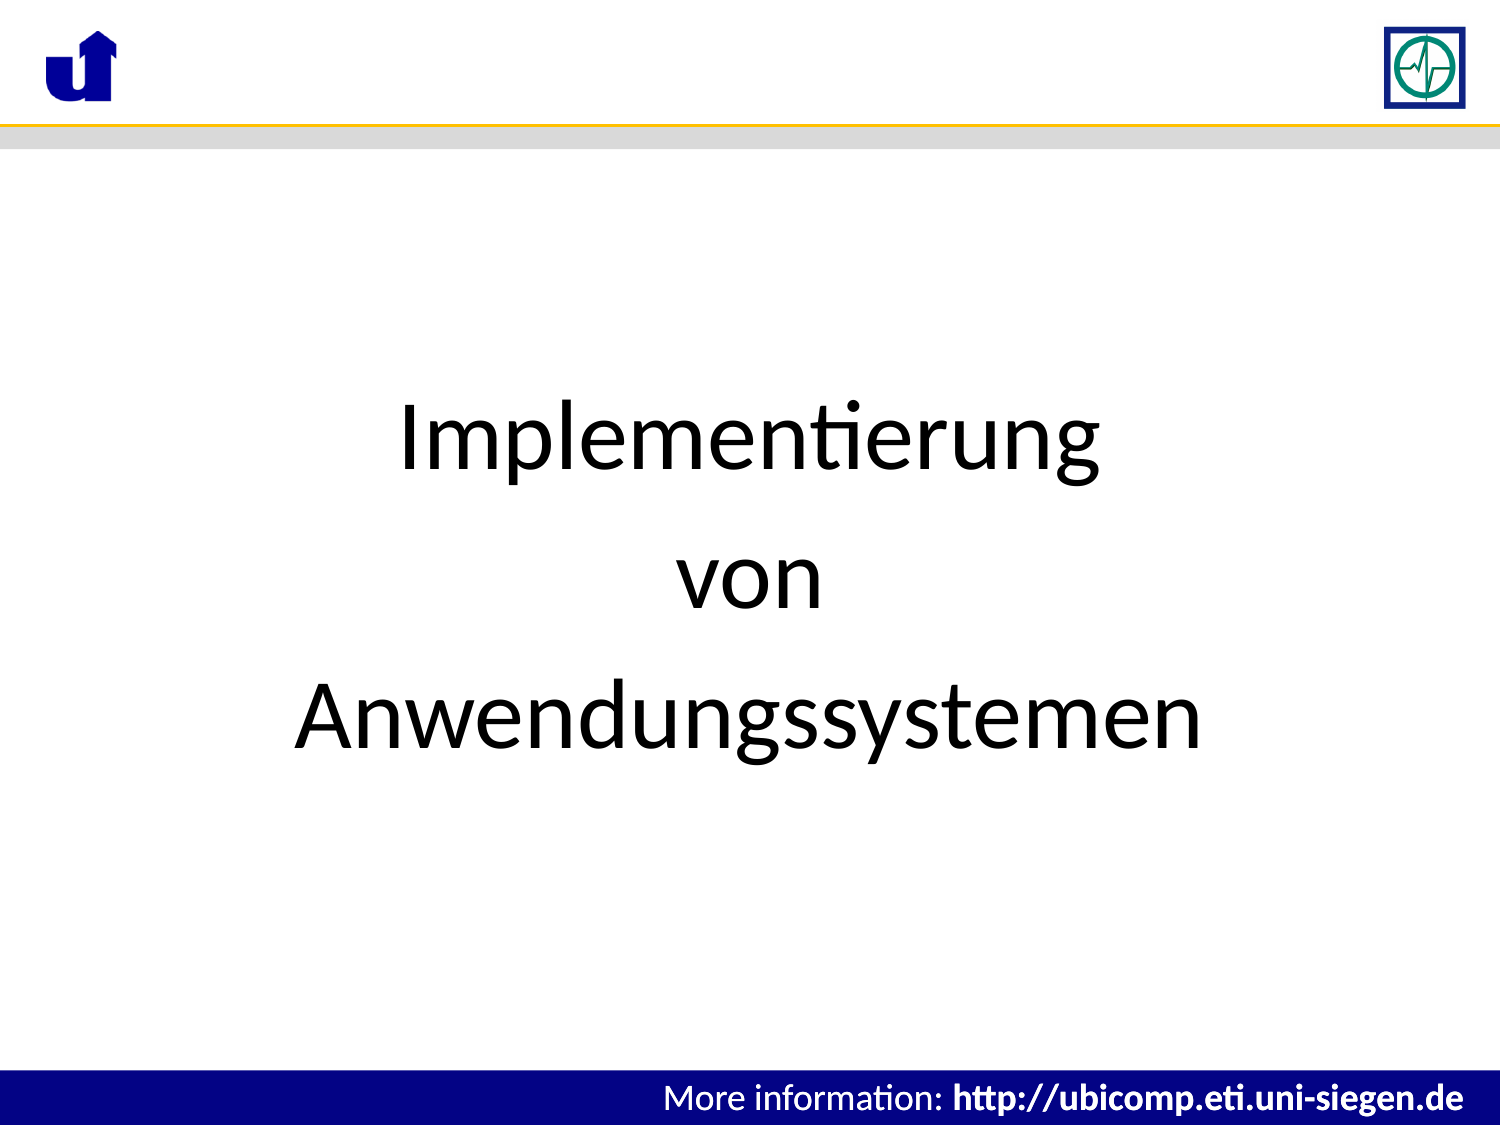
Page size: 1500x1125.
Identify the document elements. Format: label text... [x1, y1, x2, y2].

list Implementierung von Anwendungssystemen [75, 361, 1425, 1047]
picture [46, 31, 124, 102]
picture [1375, 18, 1470, 112]
text_box More information: http://ubicomp.eti.uni-siegen.de [648, 1065, 1500, 1125]
